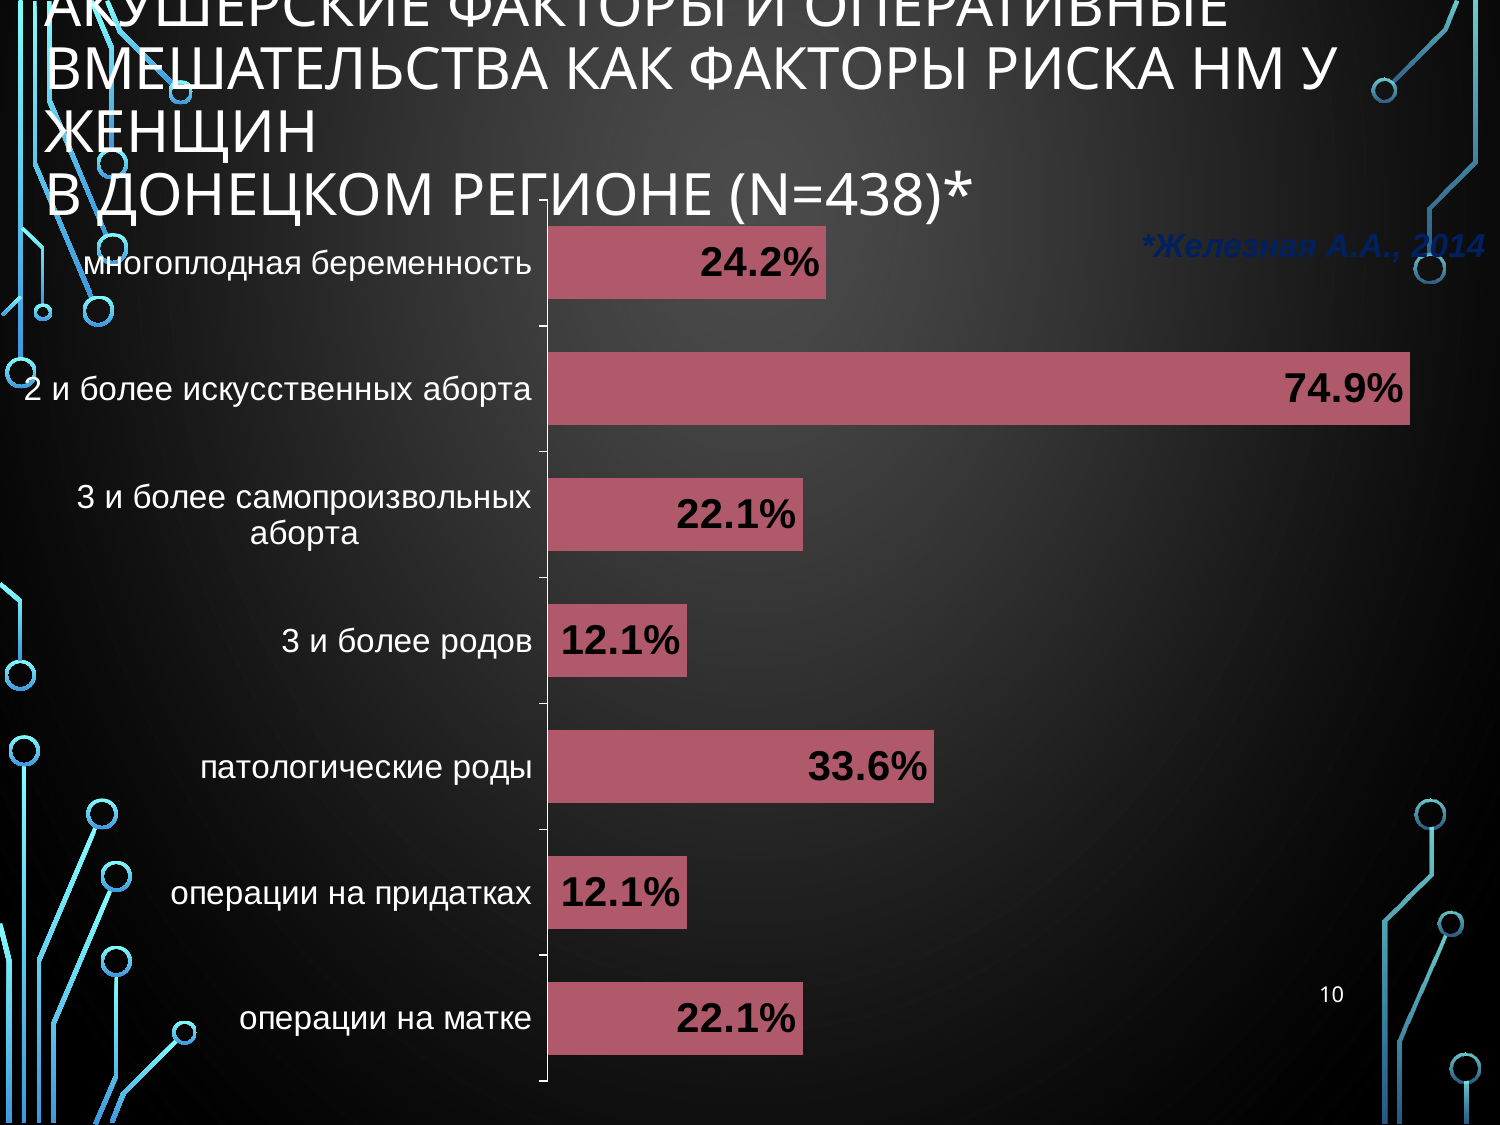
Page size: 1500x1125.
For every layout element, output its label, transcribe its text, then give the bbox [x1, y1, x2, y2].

chart [17, 198, 1471, 1107]
title Акушерские факторы и оперативные вмешательства как факторы риска НМ у женщин в Донецком регионе (n=438)* [29, 36, 1500, 167]
